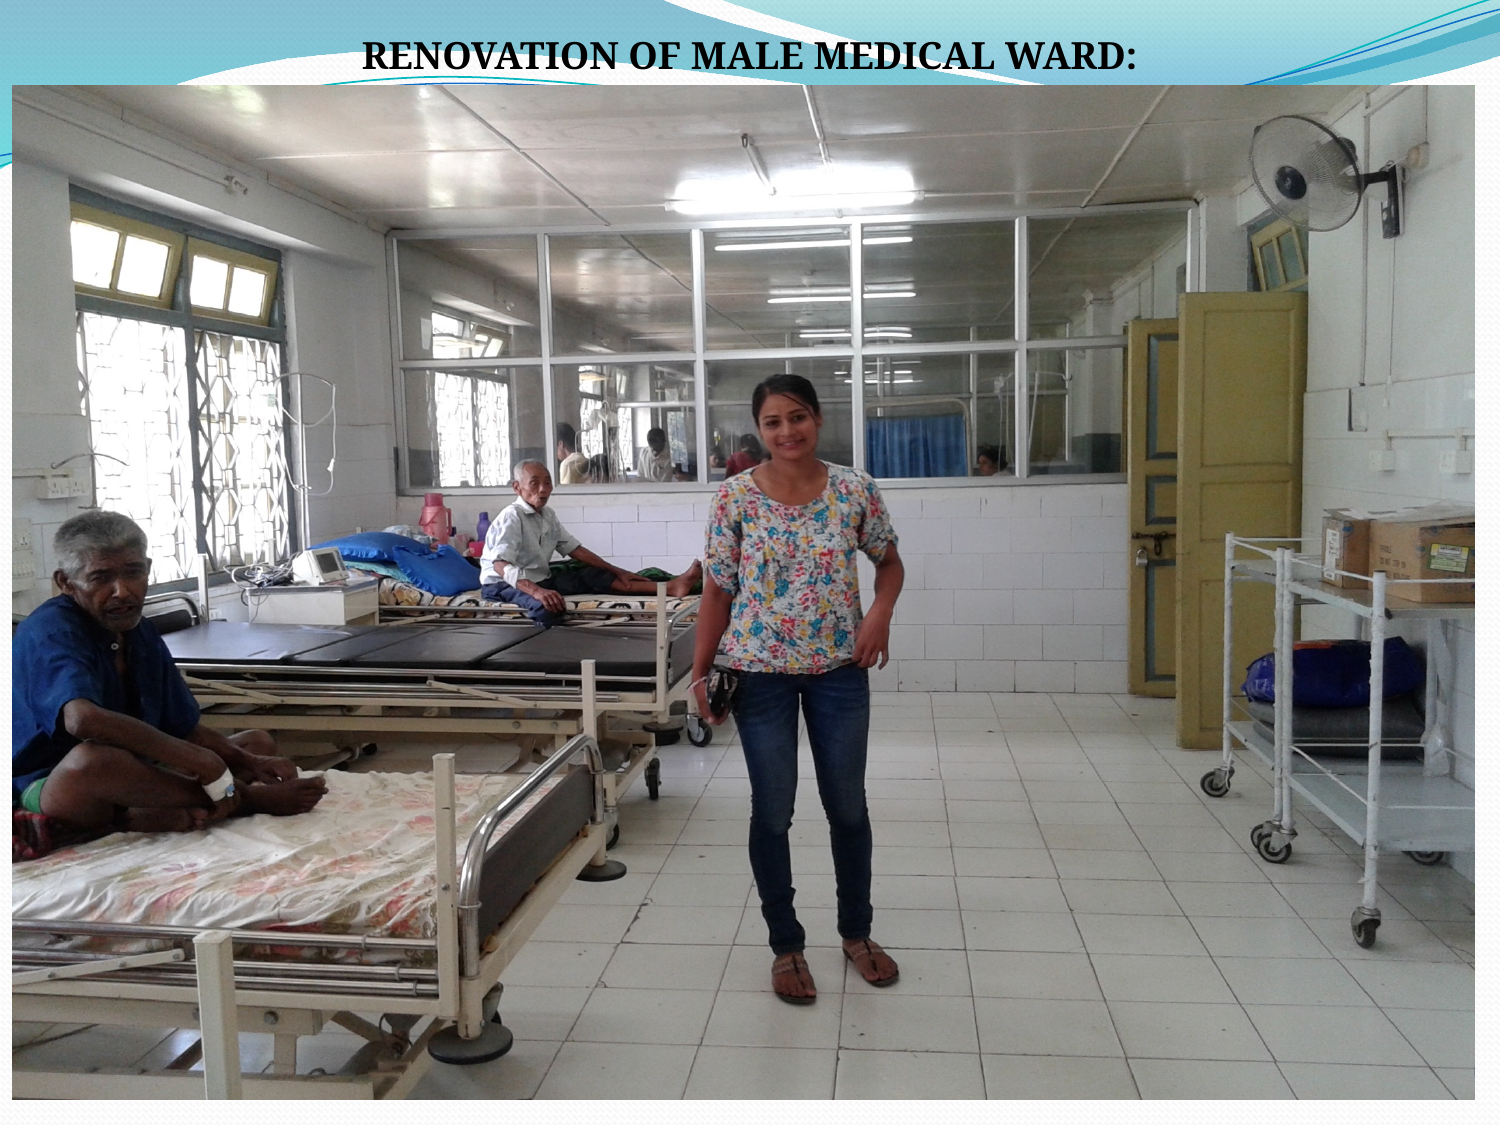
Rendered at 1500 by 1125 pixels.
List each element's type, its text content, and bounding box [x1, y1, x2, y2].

picture [12, 85, 1476, 1101]
text_box RENOVATION OF MALE MEDICAL WARD: [37, 24, 1463, 84]
